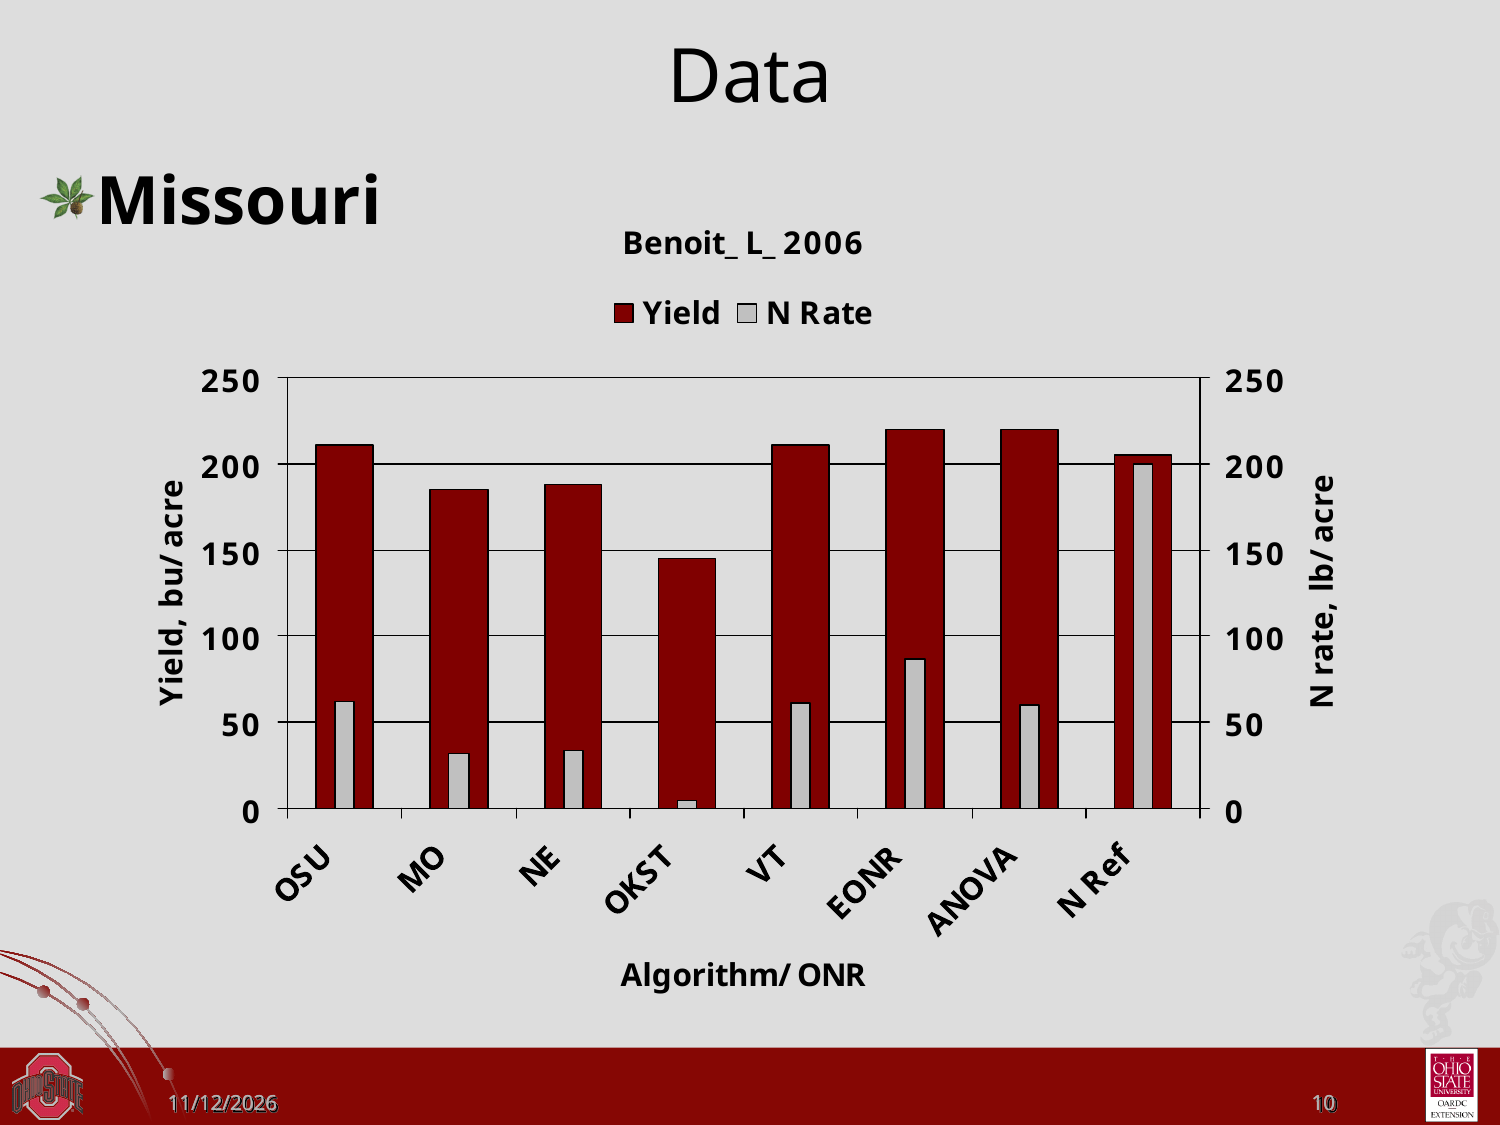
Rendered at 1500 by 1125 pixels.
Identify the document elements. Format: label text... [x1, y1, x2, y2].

picture [1425, 1048, 1478, 1122]
text_box 8/3/2010 [152, 1063, 466, 1125]
list Missouri [24, 149, 1476, 1063]
title Data [94, 0, 1406, 126]
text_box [112, 187, 1376, 1029]
picture [39, 174, 96, 221]
text_box 10 [1037, 1063, 1350, 1125]
picture [12, 1053, 83, 1120]
